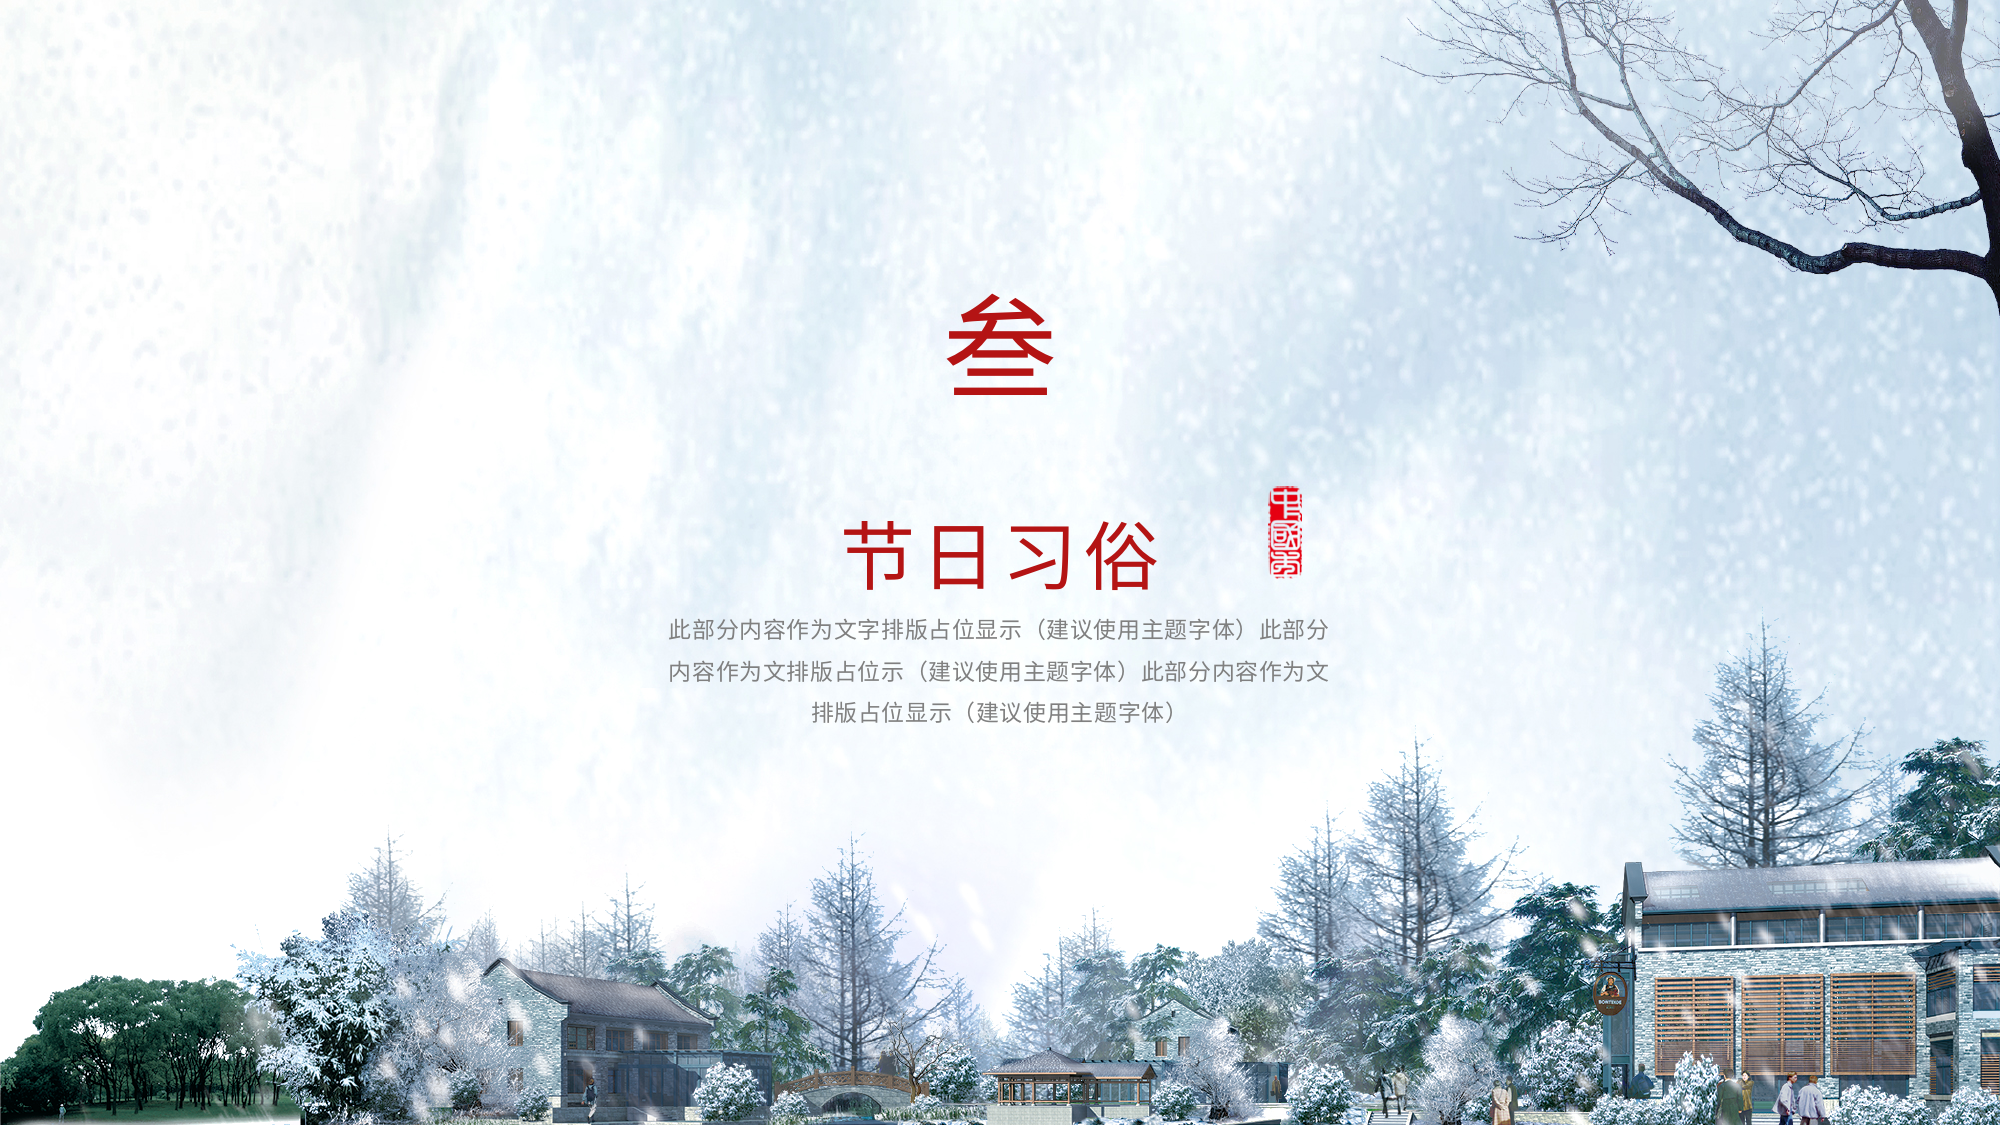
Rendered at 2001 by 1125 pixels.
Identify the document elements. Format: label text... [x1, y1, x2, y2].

text_box 叁 [927, 269, 1072, 331]
picture [0, 0, 2000, 1125]
